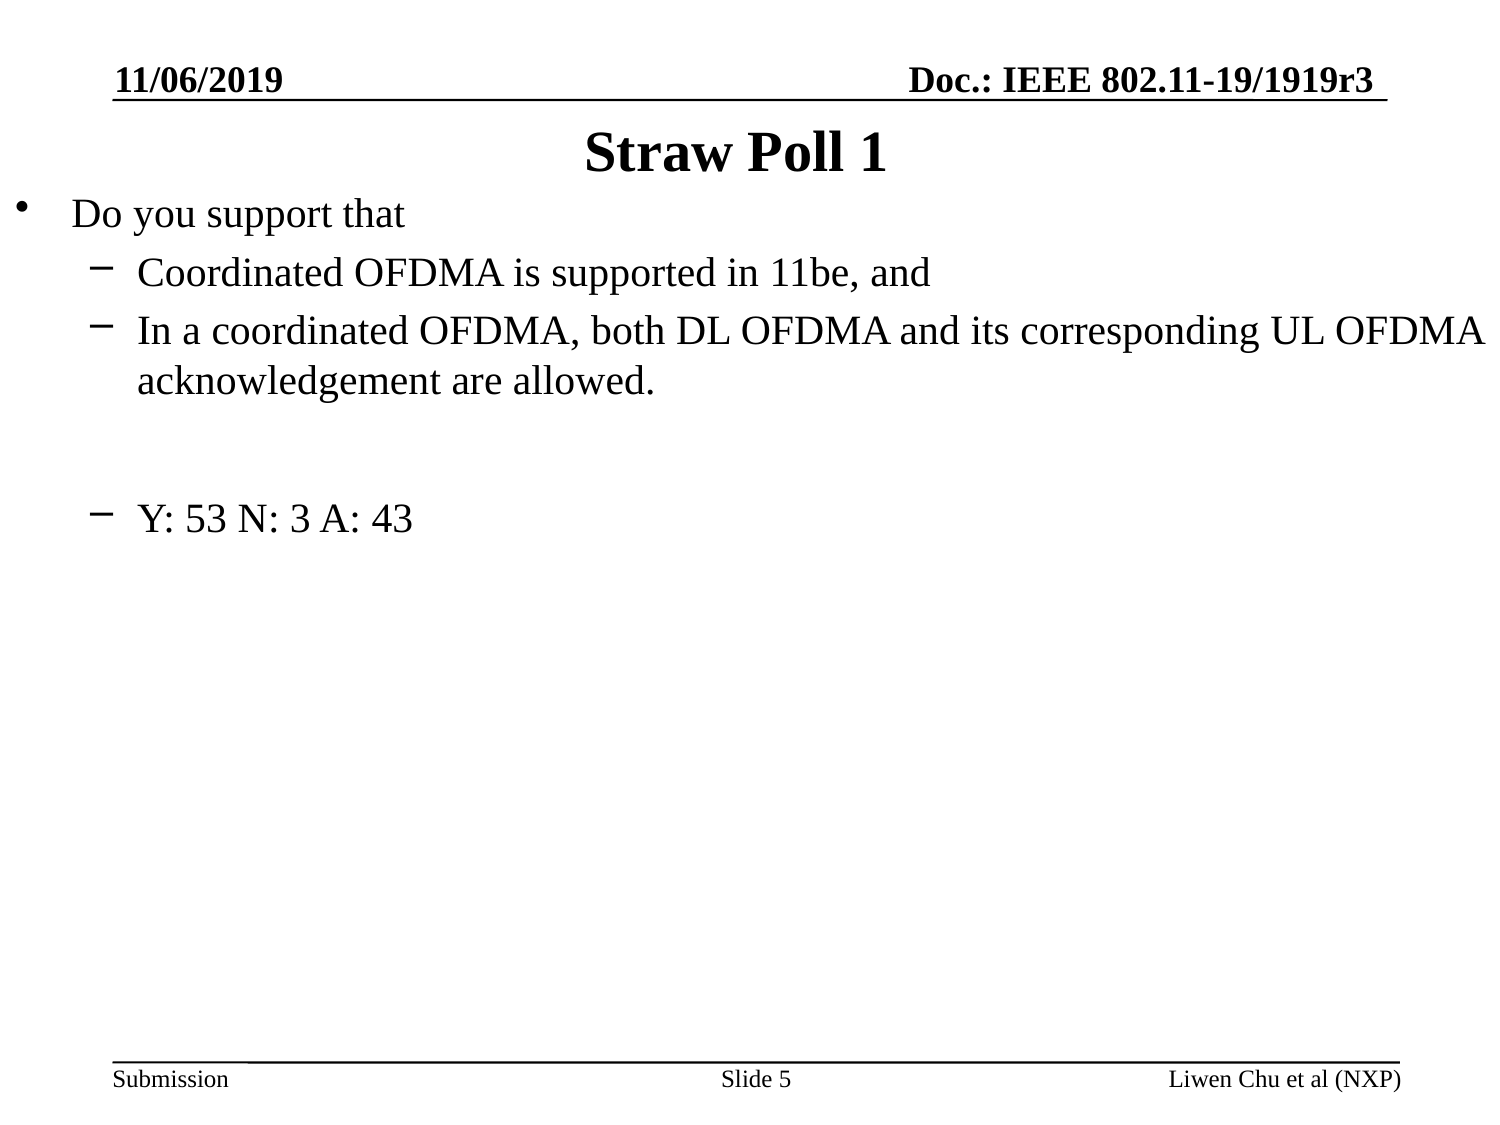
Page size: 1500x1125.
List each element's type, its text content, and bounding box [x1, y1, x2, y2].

title Straw Poll 1 [5, 85, 1469, 178]
slide_number Slide 5 [712, 1061, 800, 1093]
footer Liwen Chu et al (NXP) [1165, 1061, 1402, 1093]
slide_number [114, 54, 288, 101]
list Do you support that Coordinated OFDMA is supported in 11be, and In a coordinated OFDMA, both DL OFDMA and its corresponding UL OFDMA acknowledgement are allowed. Y: 53 N: 3 A: 43 [0, 178, 1500, 801]
